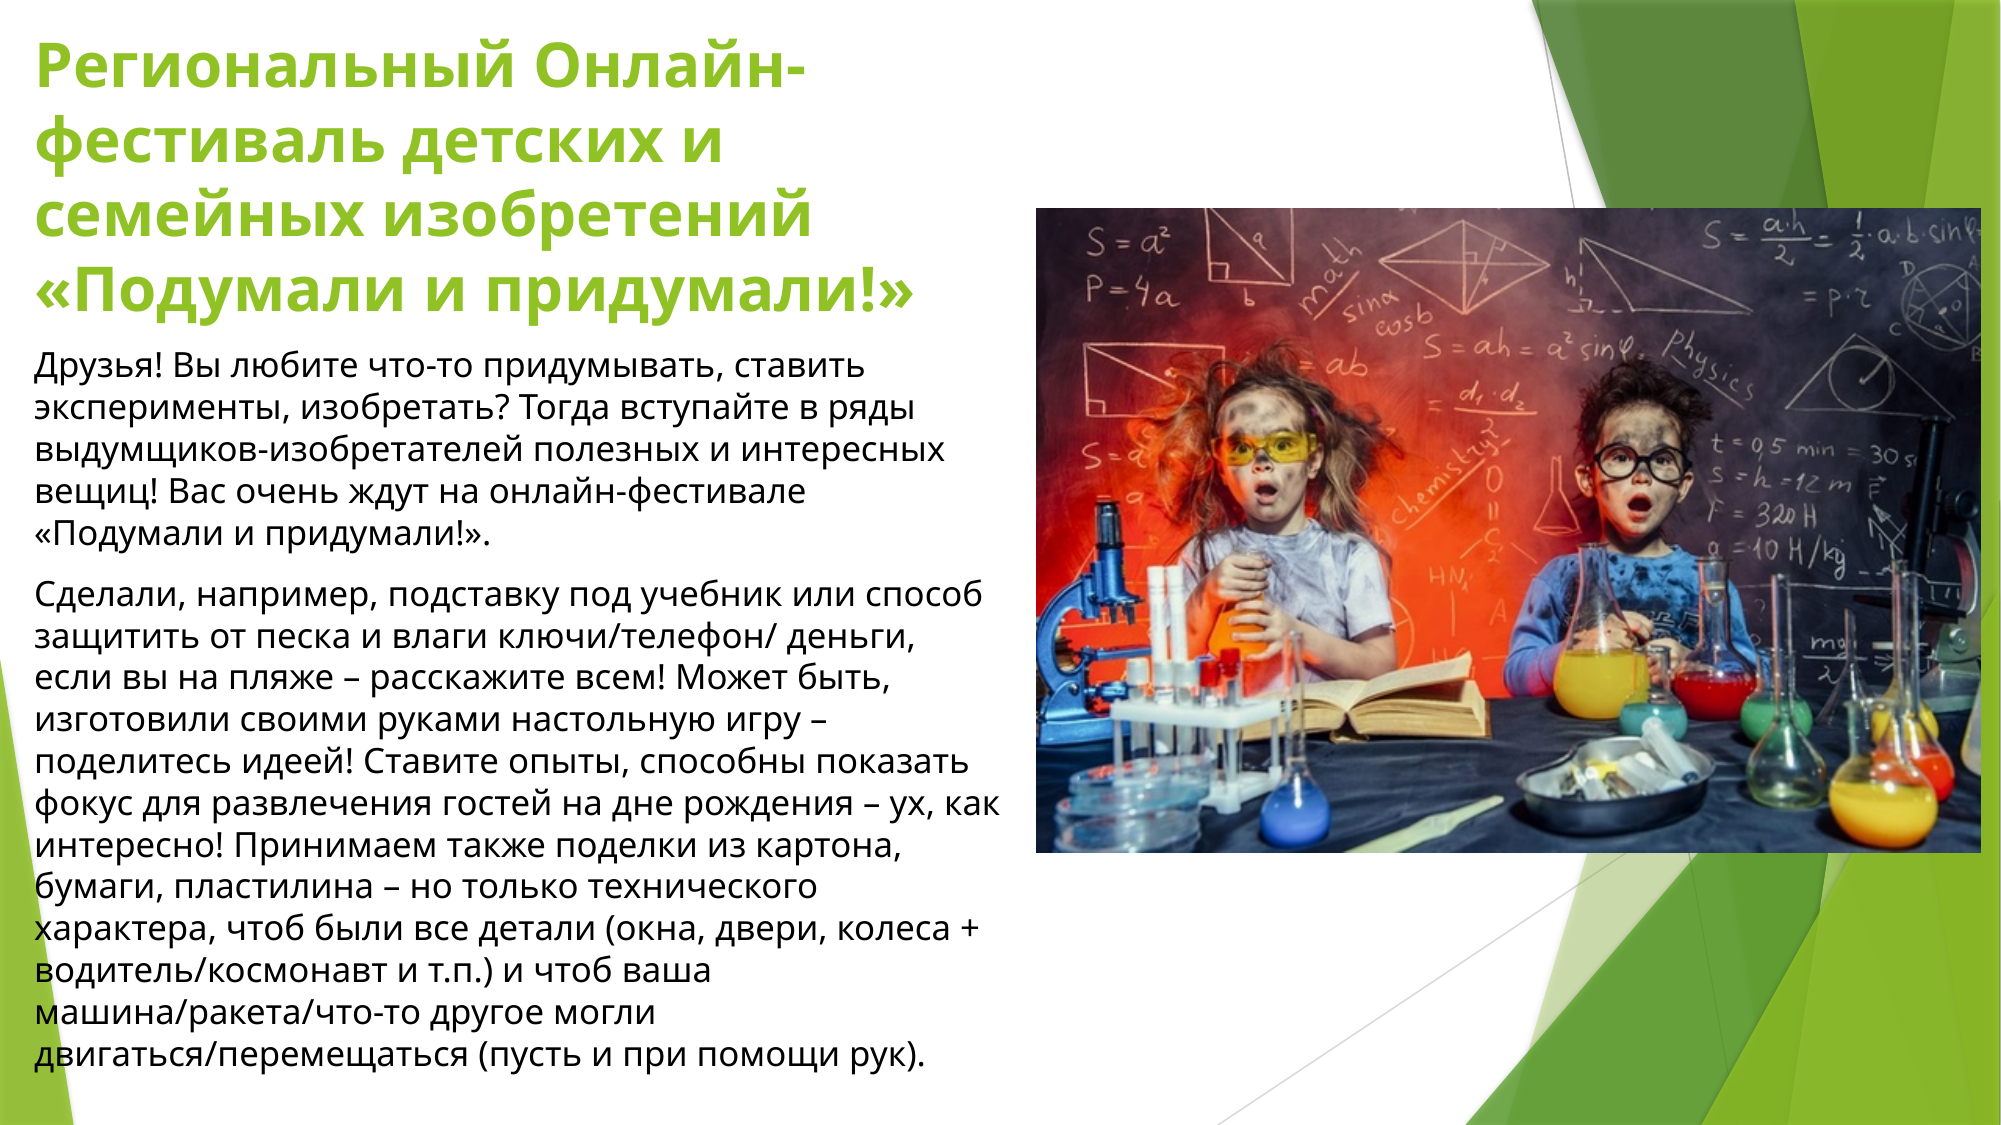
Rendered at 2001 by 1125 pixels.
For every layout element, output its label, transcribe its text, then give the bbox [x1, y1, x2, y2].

picture [1035, 208, 1981, 854]
list Региональный Онлайн-фестиваль детских и семейных изобретений «Подумали и придумали!» Друзья! Вы любите что-то придумывать, ставить эксперименты, изобретать? Тогда вступайте в ряды выдумщиков-изобретателей полезных и интересных вещиц! Вас очень ждут на онлайн-фестивале «Подумали и придумали!». Сделали, например, подставку под учебник или способ защитить от песка и влаги ключи/телефон/ деньги, если вы на пляже – расскажите всем! Может быть, изготовили своими руками настольную игру – поделитесь идеей! Ставите опыты, способны показать фокус для развлечения гостей на дне рождения – ух, как интересно! Принимаем также поделки из картона, бумаги, пластилина – но только технического характера, чтоб были все детали (окна, двери, колеса + водитель/космонавт и т.п.) и чтоб ваша машина/ракета/что-то другое могли двигаться/перемещаться (пусть и при помощи рук). [18, 18, 1019, 1087]
